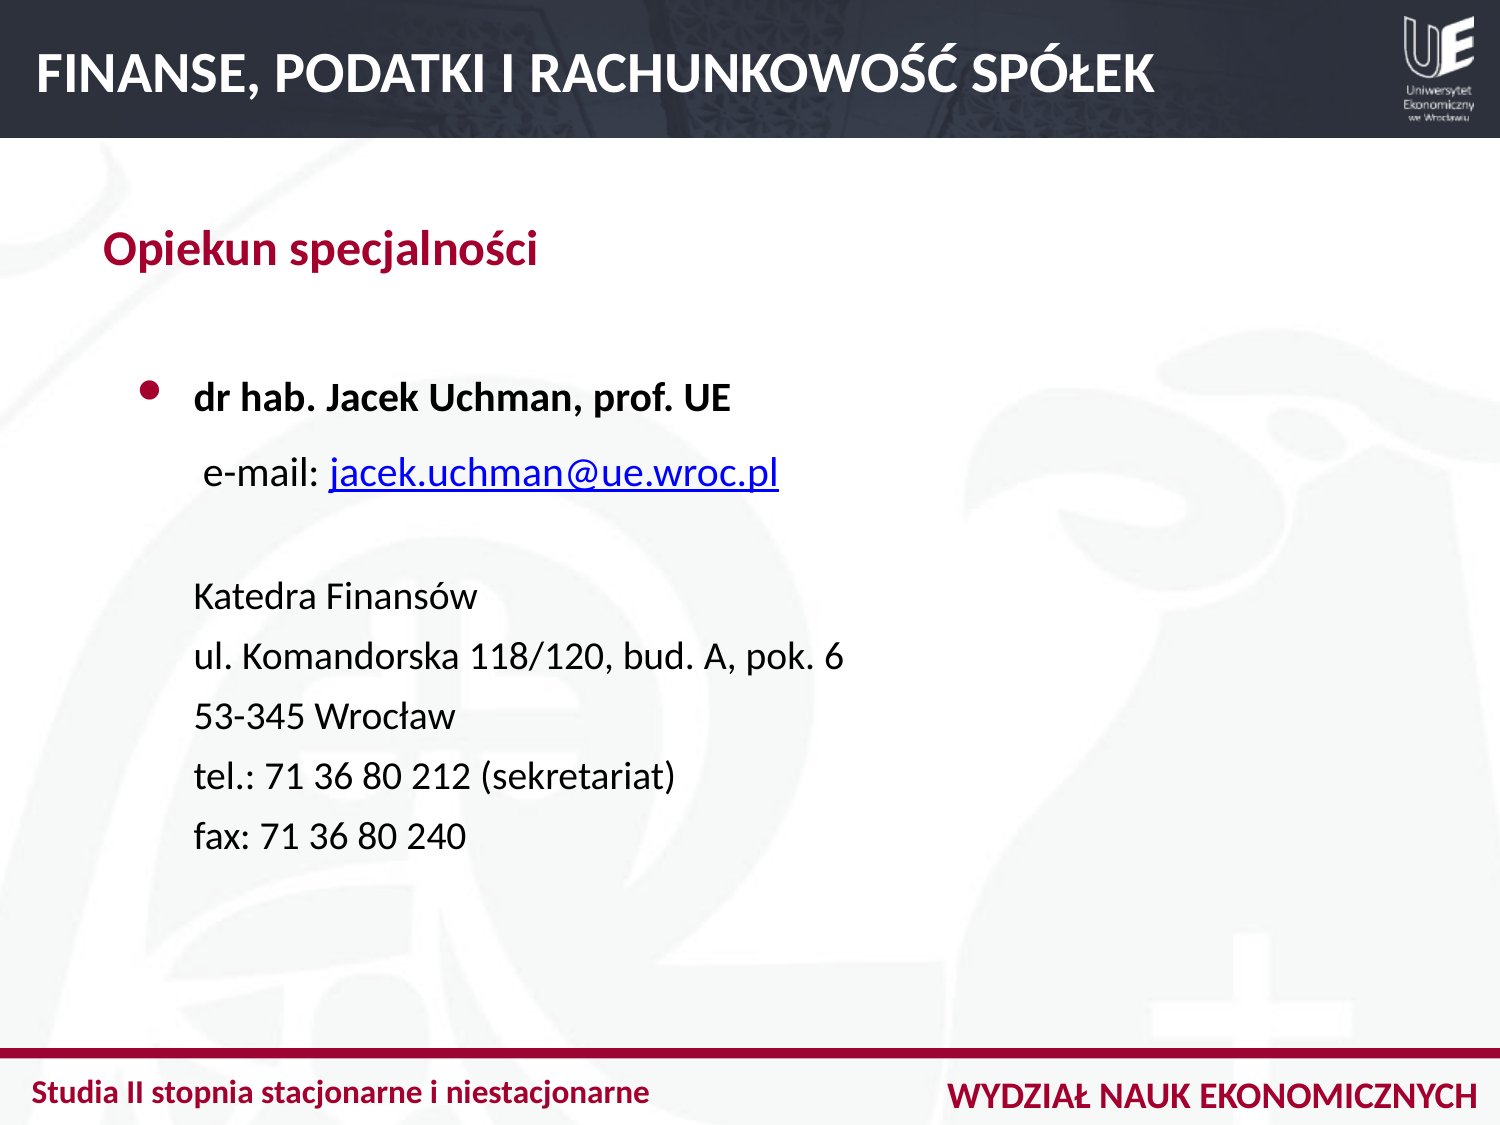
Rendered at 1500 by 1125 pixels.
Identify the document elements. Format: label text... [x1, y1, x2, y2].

text_box dr hab. Jacek Uchman, prof. UE e-mail: jacek.uchman@ue.wroc.pl Katedra Finansów ul. Komandorska 118/120, bud. A, pok. 6 53-345 Wrocław tel.: 71 36 80 212 (sekretariat) fax: 71 36 80 240 [122, 362, 1105, 941]
picture [1404, 16, 1474, 124]
picture [0, 138, 1500, 1048]
picture [0, 1059, 1500, 1125]
text_box FINANSE, PODATKI I RACHUNKOWOŚĆ SPÓŁEK [22, 8, 1341, 130]
list Opiekun specjalności [88, 208, 1461, 303]
